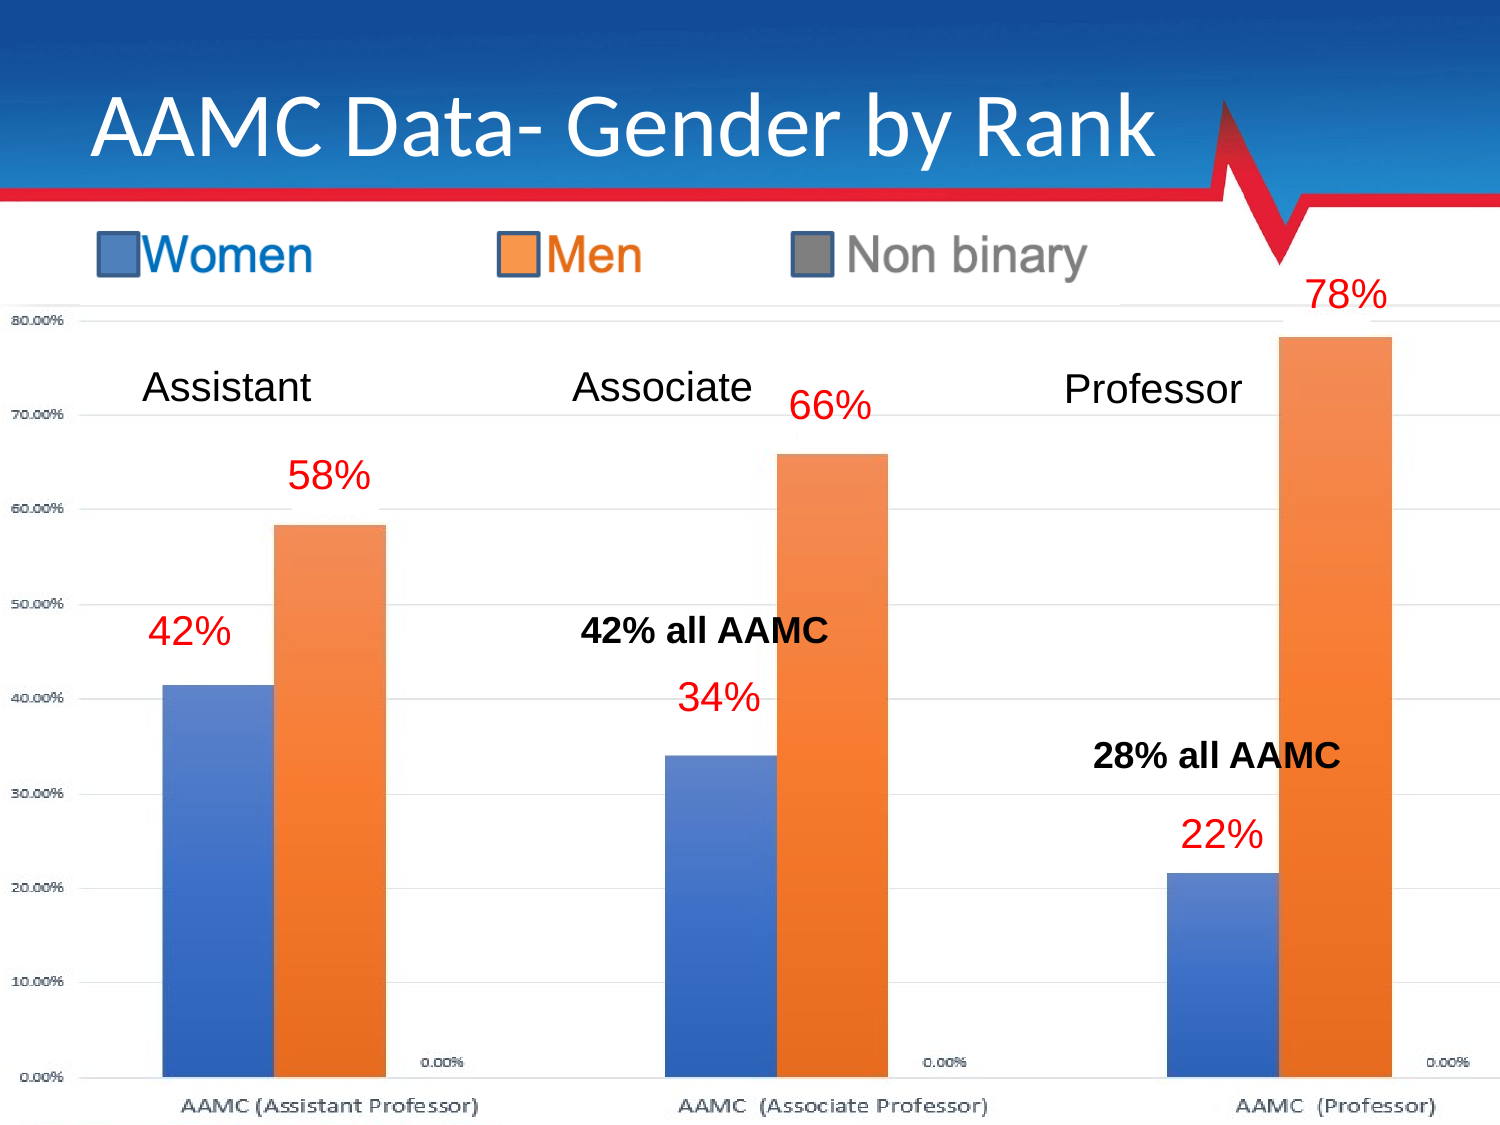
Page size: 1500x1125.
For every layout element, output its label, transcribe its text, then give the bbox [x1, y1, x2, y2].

picture [0, 0, 1500, 1125]
title AAMC Data- Gender by Rank [75, 25, 1425, 214]
text_box 78% [1289, 259, 1425, 302]
